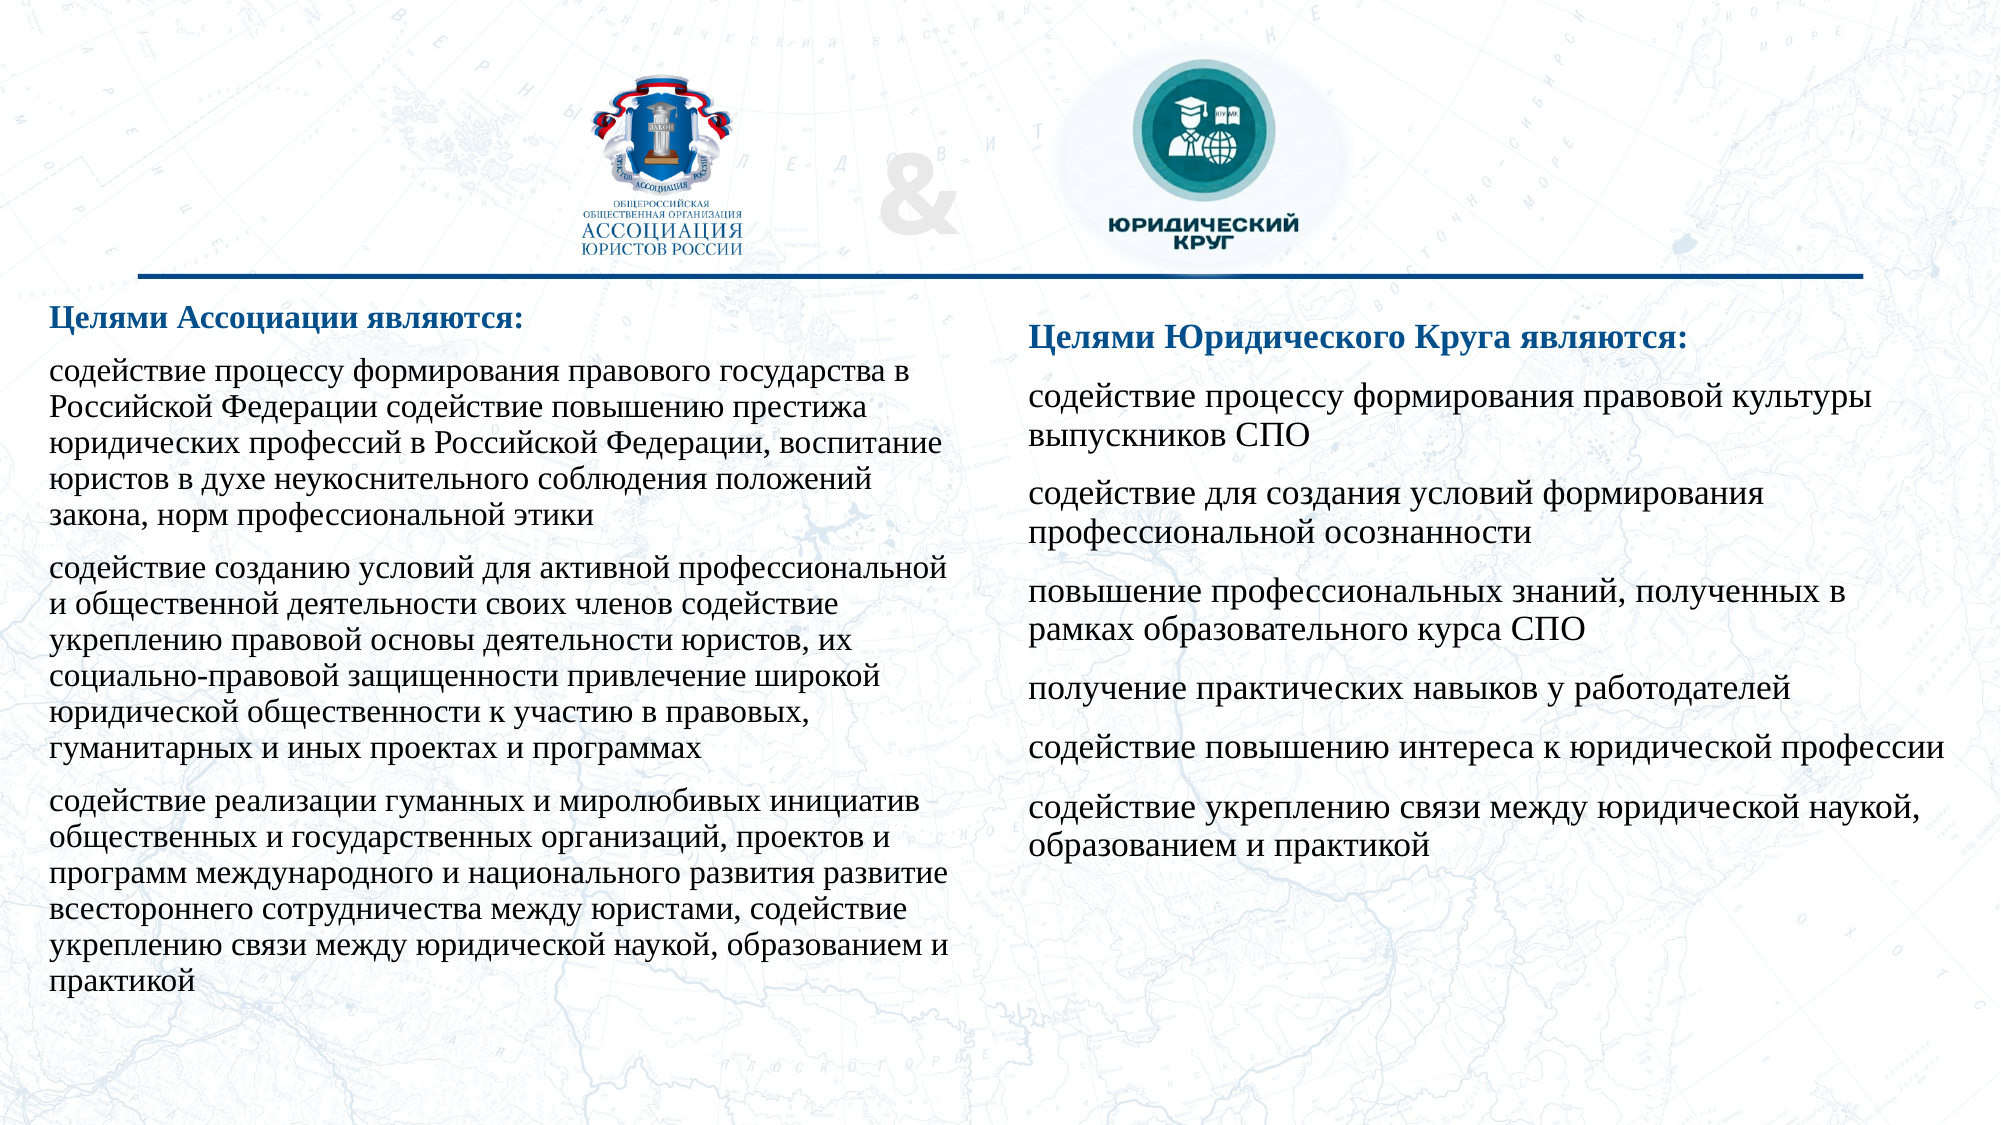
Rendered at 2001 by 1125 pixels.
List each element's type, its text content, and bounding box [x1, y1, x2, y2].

picture [0, 0, 2001, 1125]
text_box & [824, 114, 1014, 265]
text_box Целями Юридического Круга являются: содействие процессу формирования правовой культуры выпускников СПО содействие для создания условий формирования профессиональной осознанности повышение профессиональных знаний, полученных в рамках образовательного курса СПО получение практических навыков у работодателей содействие повышению интереса к юридической профессии содействие укреплению связи между юридической наукой, образованием и практикой [1013, 310, 1968, 1041]
list Целями Ассоциации являются: содействие процессу формирования правового государства в Российской Федерации содействие повышению престижа юридических профессий в Российской Федерации, воспитание юристов в духе неукоснительного соблюдения положений закона, норм профессиональной этики содействие созданию условий для активной профессиональной и общественной деятельности своих членов содействие укреплению правовой основы деятельности юристов, их социально-правовой защищенности привлечение широкой юридической общественности к участию в правовых, гуманитарных и иных проектах и программах содействие реализации гуманных и миролюбивых инициатив общественных и государственных организаций, проектов и программ международного и национального развития развитие всестороннего сотрудничества между юристами, содействие укреплению связи между юридической наукой, образованием и практикой [34, 292, 989, 1023]
